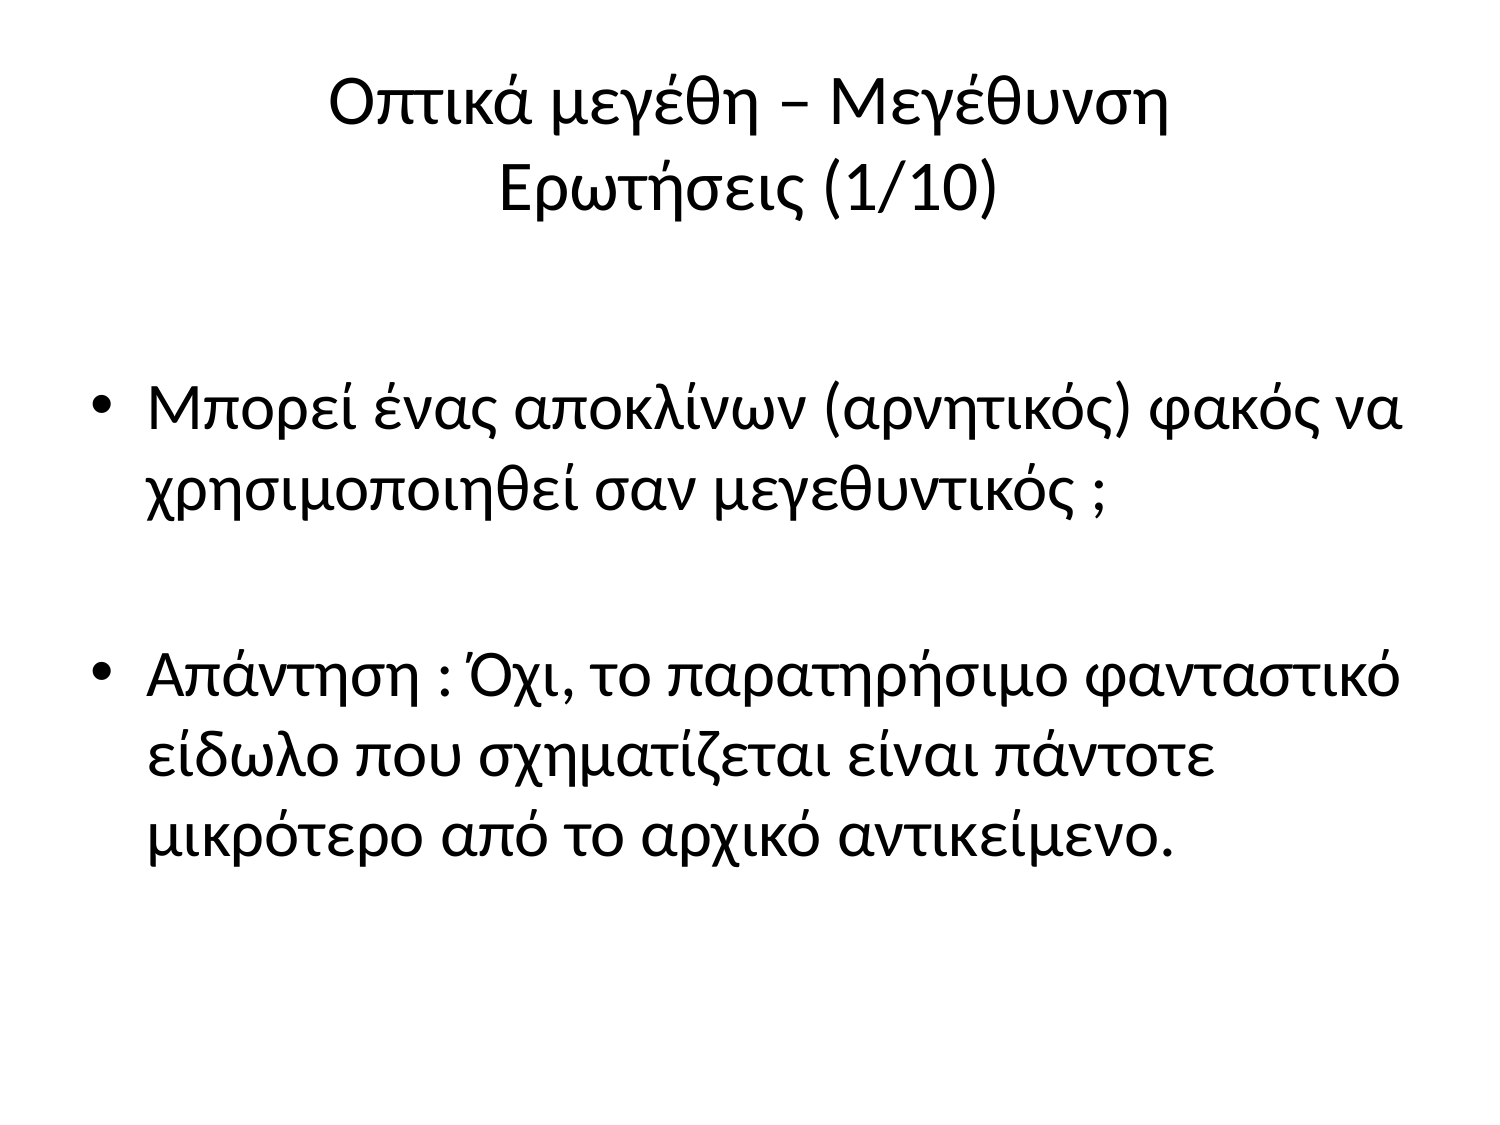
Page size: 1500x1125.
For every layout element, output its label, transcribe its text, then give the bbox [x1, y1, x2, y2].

title Οπτικά μεγέθη – Μεγέθυνση Ερωτήσεις (1/10) [75, 45, 1425, 233]
list Μπορεί ένας αποκλίνων (αρνητικός) φακός να χρησιμοποιηθεί σαν μεγεθυντικός ; Απάντηση : Όχι, το παρατηρήσιμο φανταστικό είδωλο που σχηματίζεται είναι πάντοτε μικρότερο από το αρχικό αντικείμενο. [75, 262, 1425, 1005]
